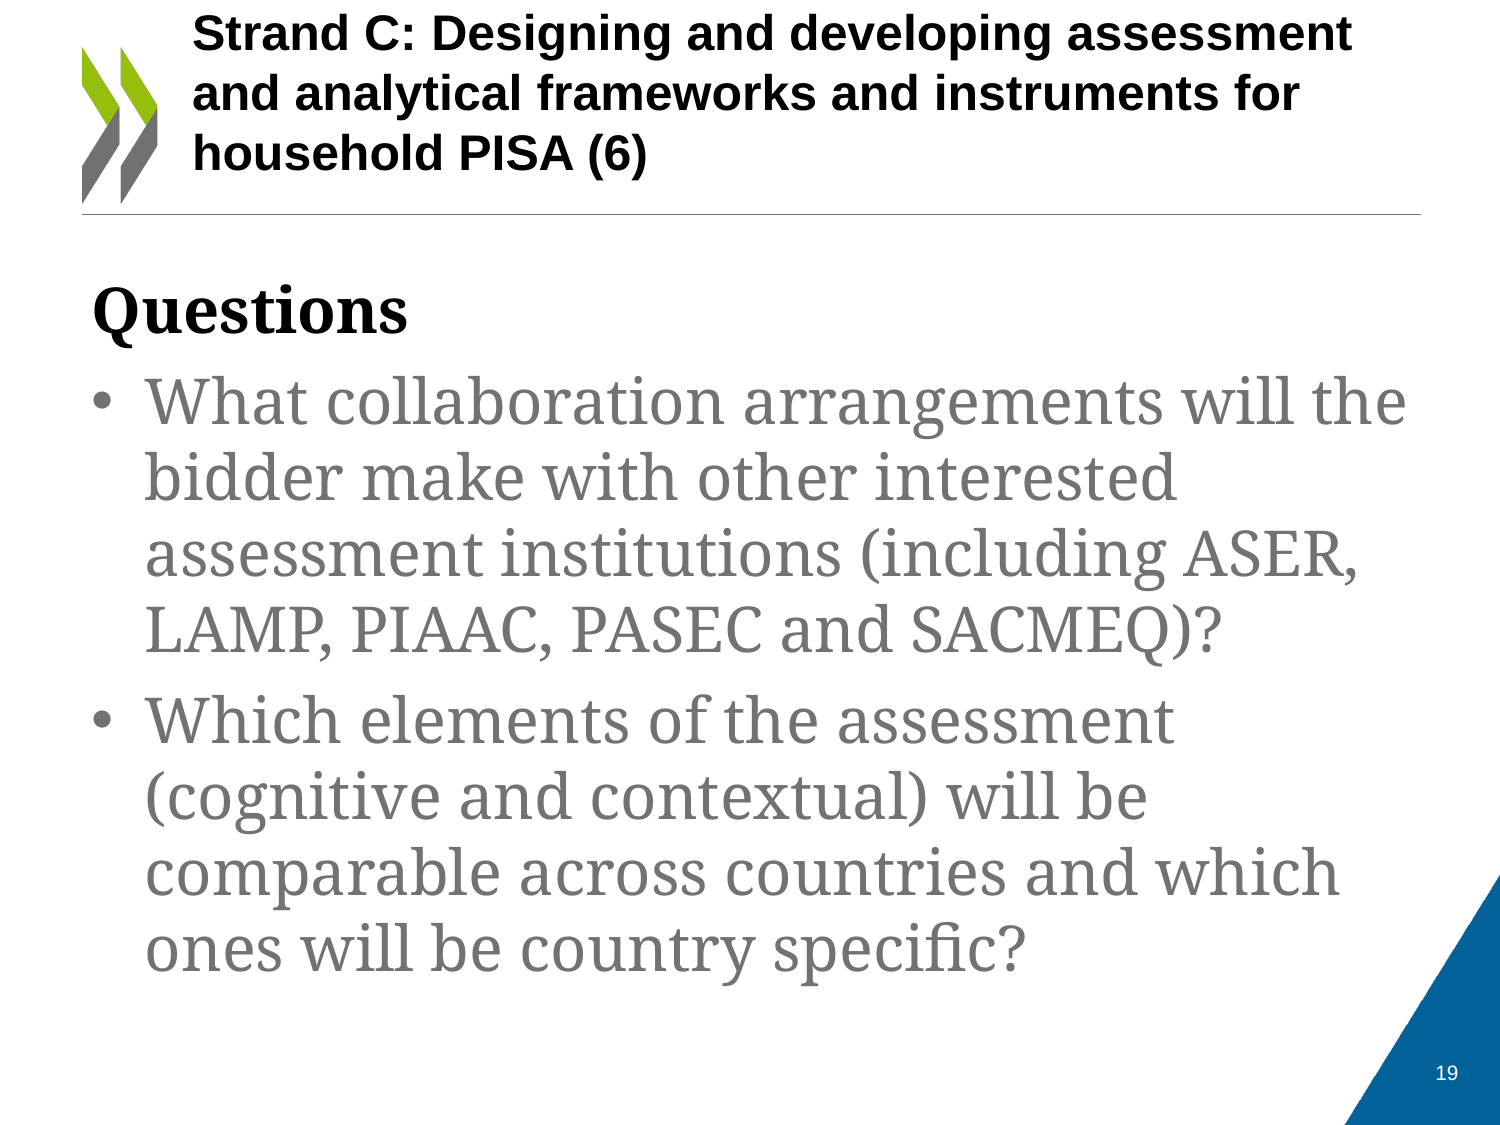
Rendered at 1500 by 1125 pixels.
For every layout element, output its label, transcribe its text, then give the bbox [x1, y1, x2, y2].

picture [1344, 874, 1500, 1125]
title Strand C: Designing and developing assessment and analytical frameworks and instruments for household PISA (6) [177, 38, 1394, 207]
list Questions What collaboration arrangements will the bidder make with other interested assessment institutions (including ASER, LAMP, PIAAC, PASEC and SACMEQ)? Which elements of the assessment (cognitive and contextual) will be comparable across countries and which ones will be country specific? [76, 262, 1425, 1006]
slide_number 19 [1417, 1051, 1474, 1092]
